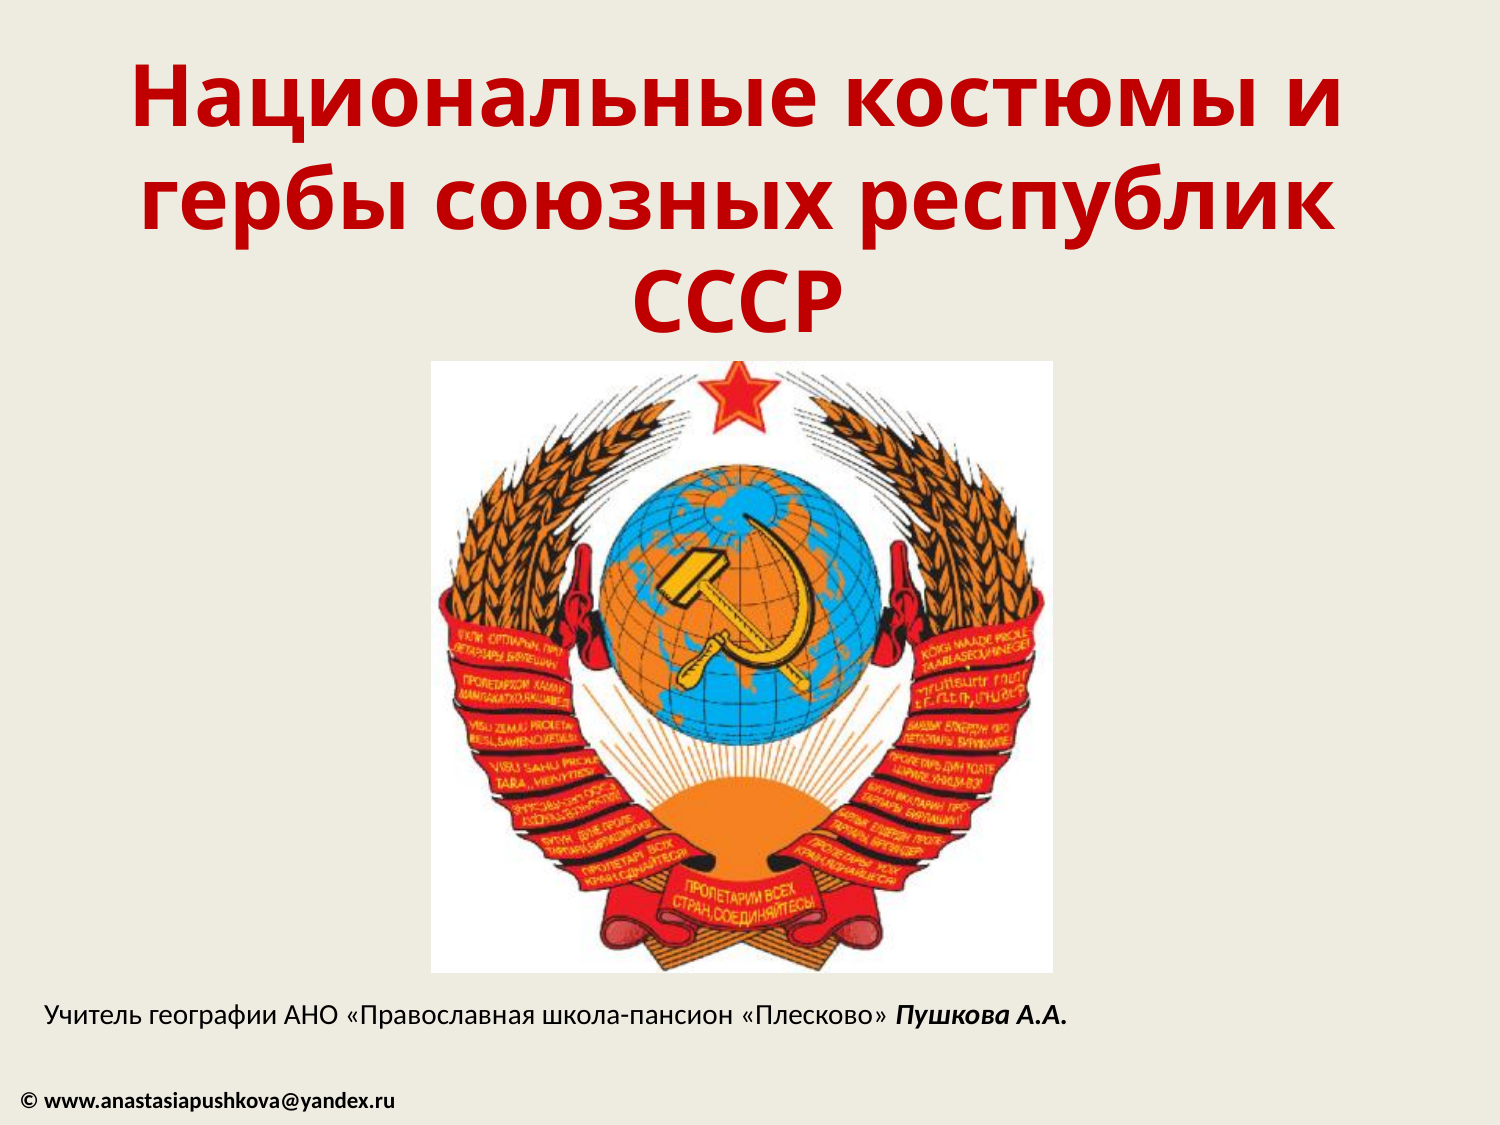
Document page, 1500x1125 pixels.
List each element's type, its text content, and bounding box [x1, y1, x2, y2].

text_box © www.anastasiapushkova@yandex.ru [4, 1078, 667, 1121]
title Национальные костюмы и гербы союзных республик СССР [100, 30, 1376, 359]
text_box Учитель географии АНО «Православная школа-пансион «Плесково» Пушкова А.А. [29, 987, 1211, 1038]
picture [430, 361, 1053, 973]
